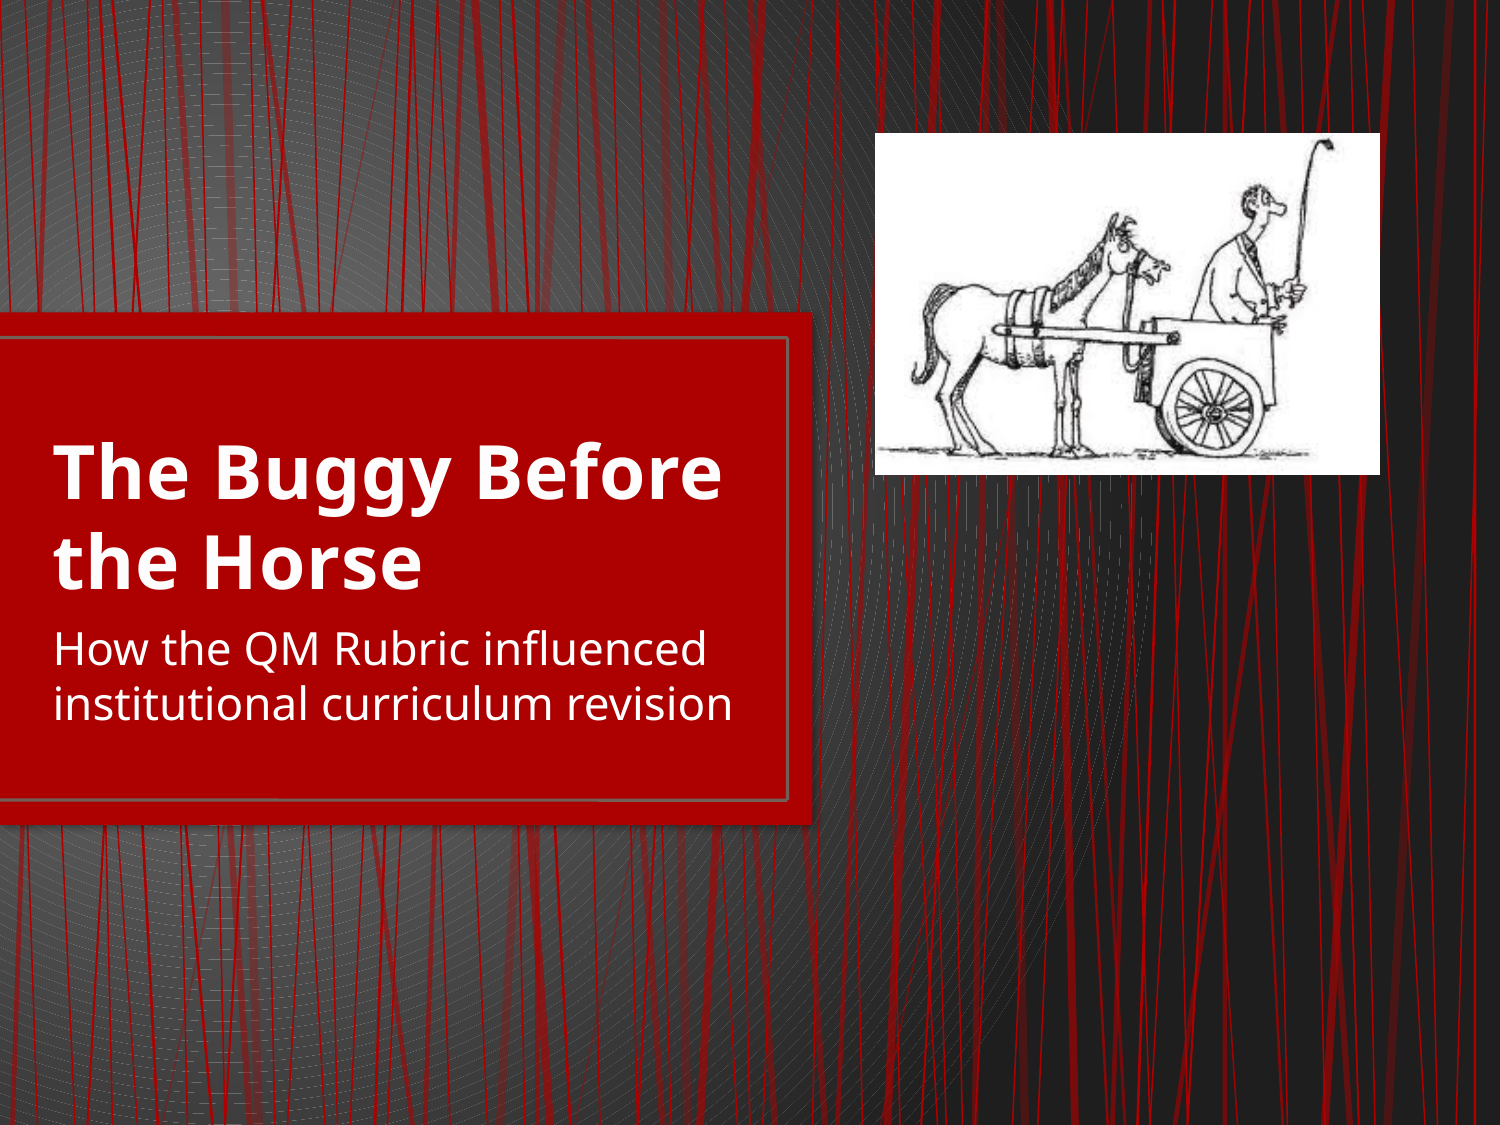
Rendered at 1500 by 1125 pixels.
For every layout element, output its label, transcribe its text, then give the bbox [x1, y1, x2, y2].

picture [874, 132, 1380, 476]
title The Buggy Before the Horse [37, 349, 763, 612]
subtitle How the QM Rubric influenced institutional curriculum revision [37, 612, 763, 788]
